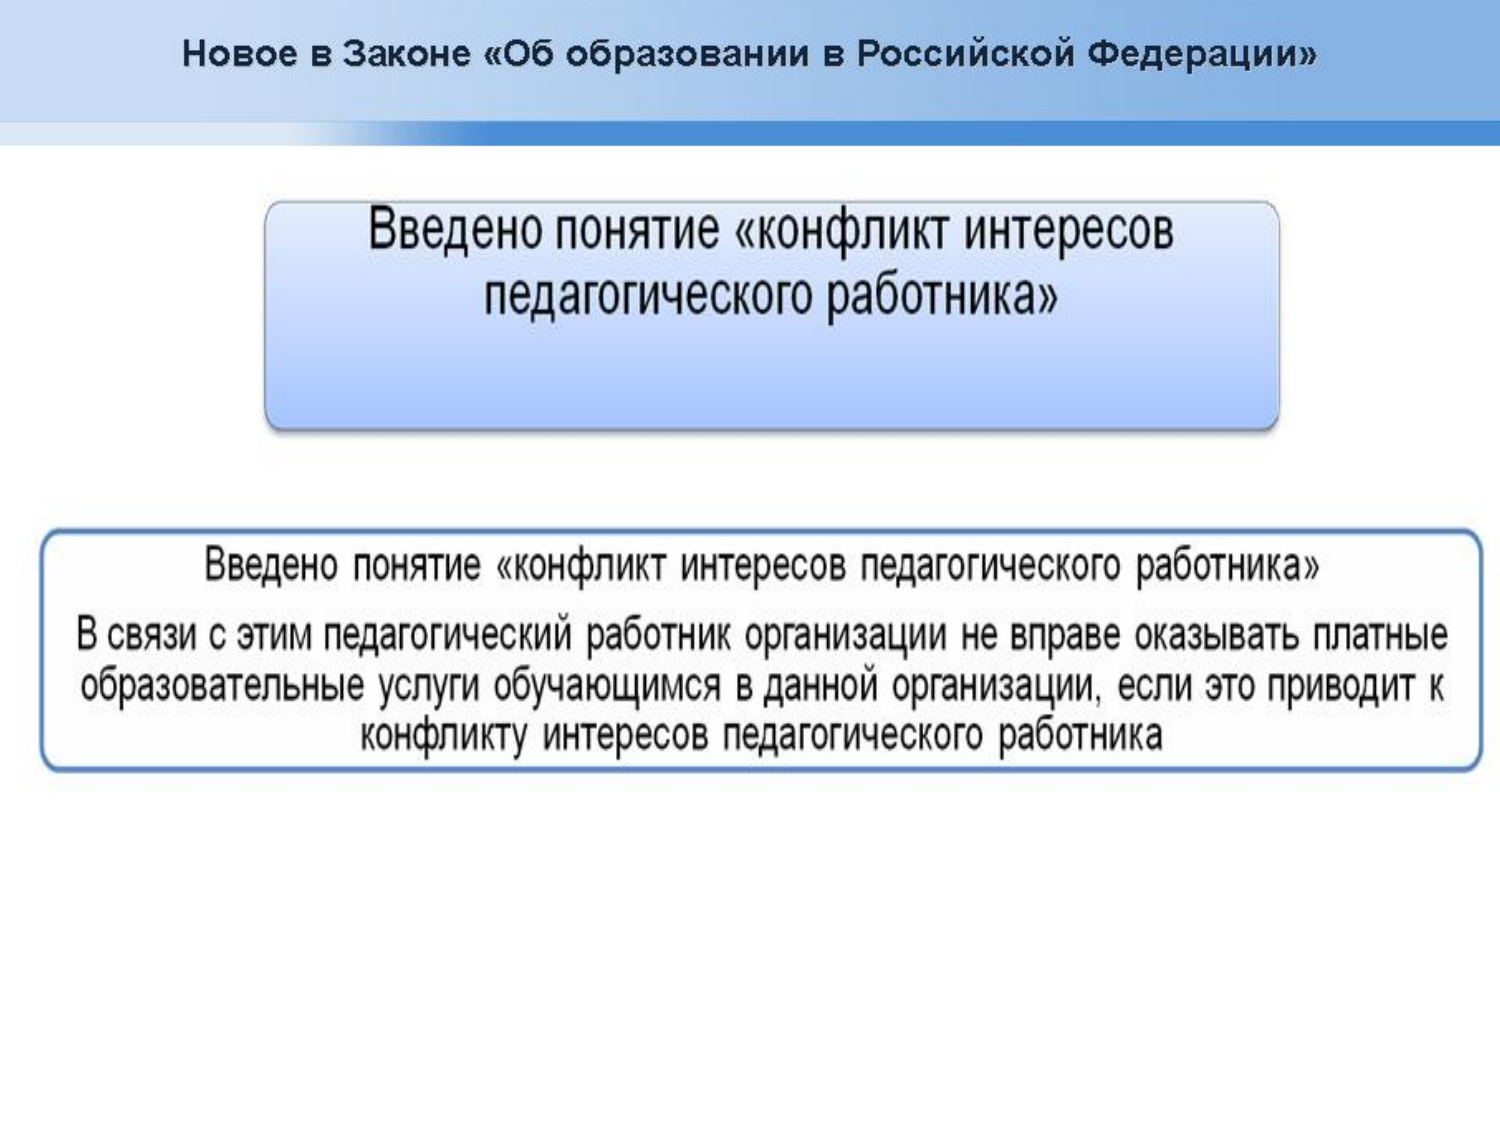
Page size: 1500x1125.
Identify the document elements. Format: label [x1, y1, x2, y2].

picture [0, 0, 1500, 907]
